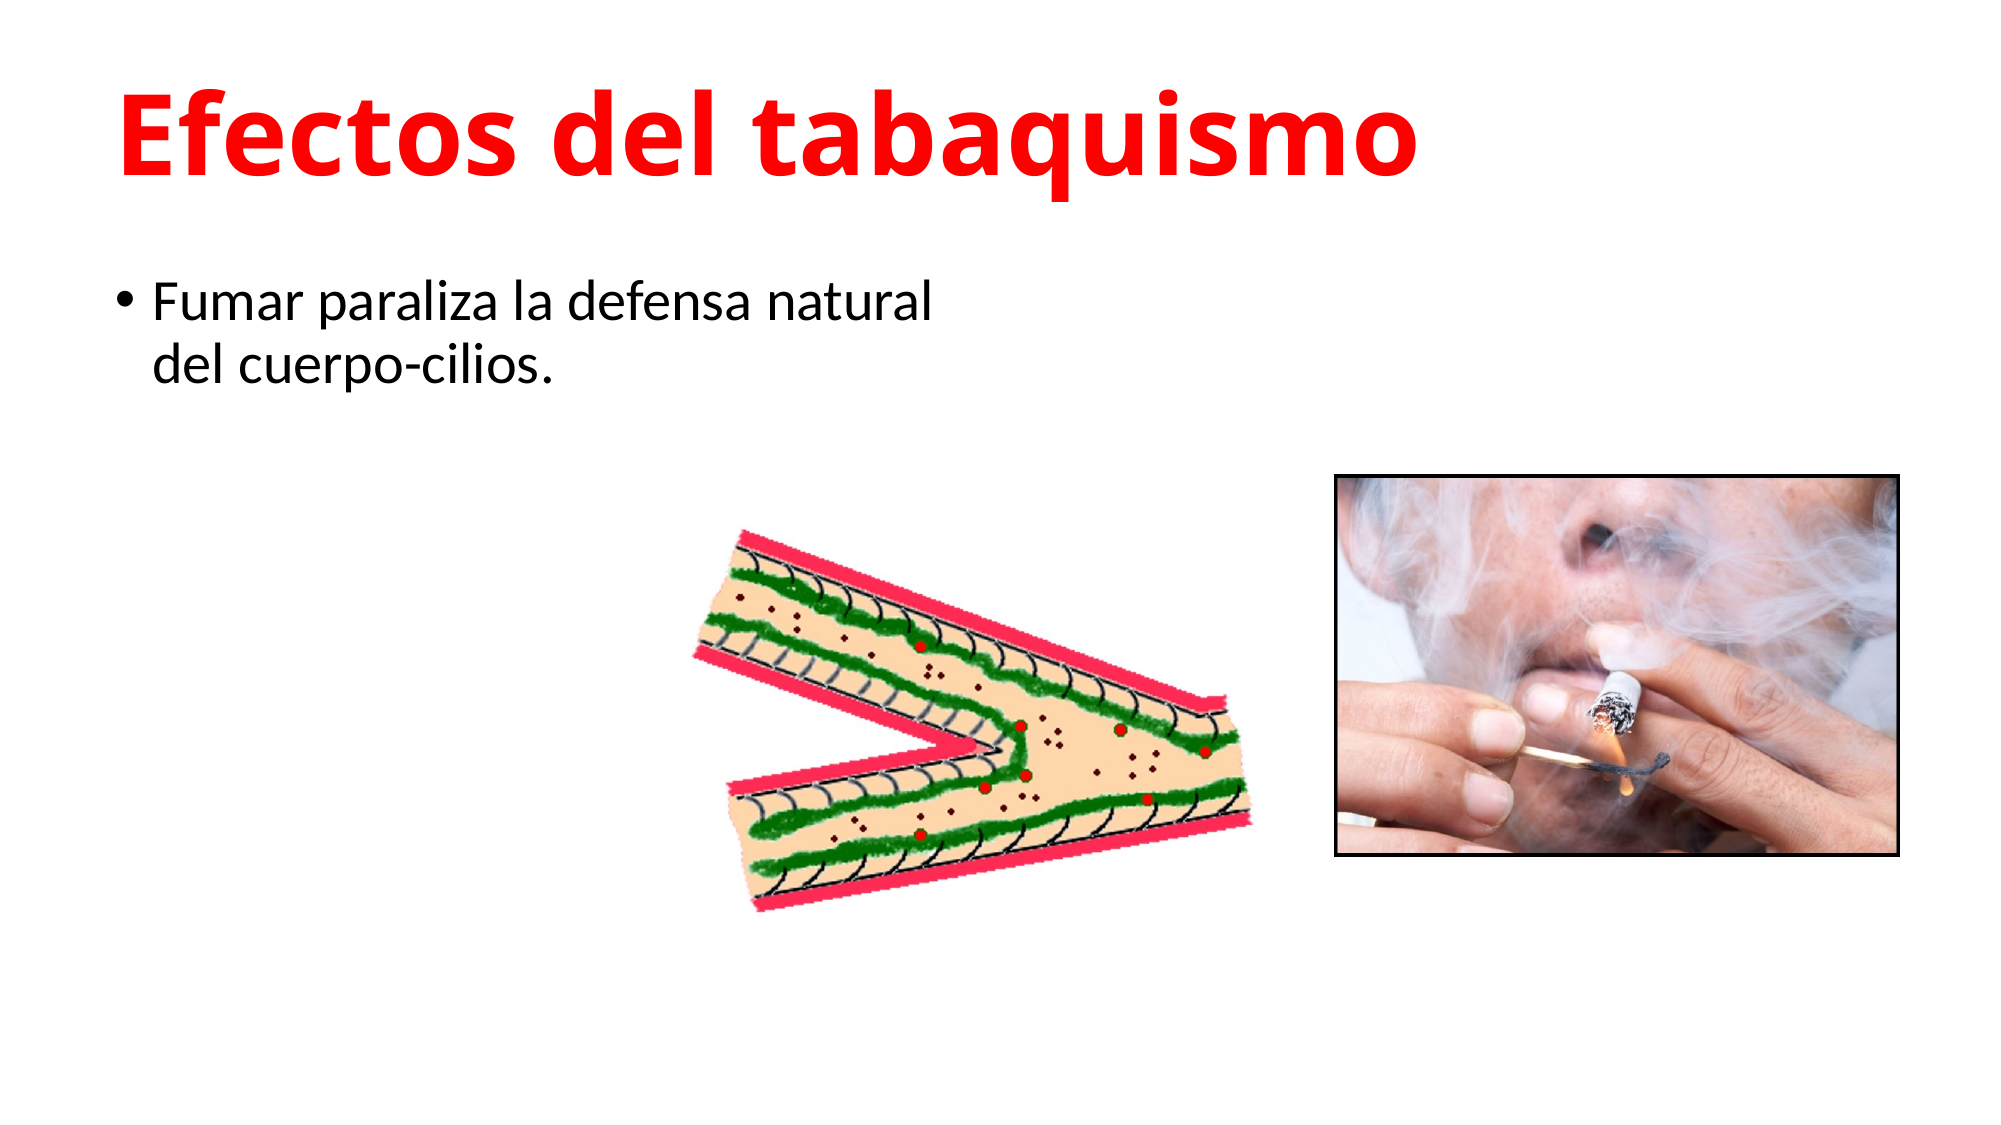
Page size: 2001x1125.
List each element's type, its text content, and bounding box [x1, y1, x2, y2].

list Fumar paraliza la defensa natural del cuerpo-cilios. [99, 262, 984, 637]
title Efectos del tabaquismo [99, 45, 1900, 233]
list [651, 474, 1900, 925]
